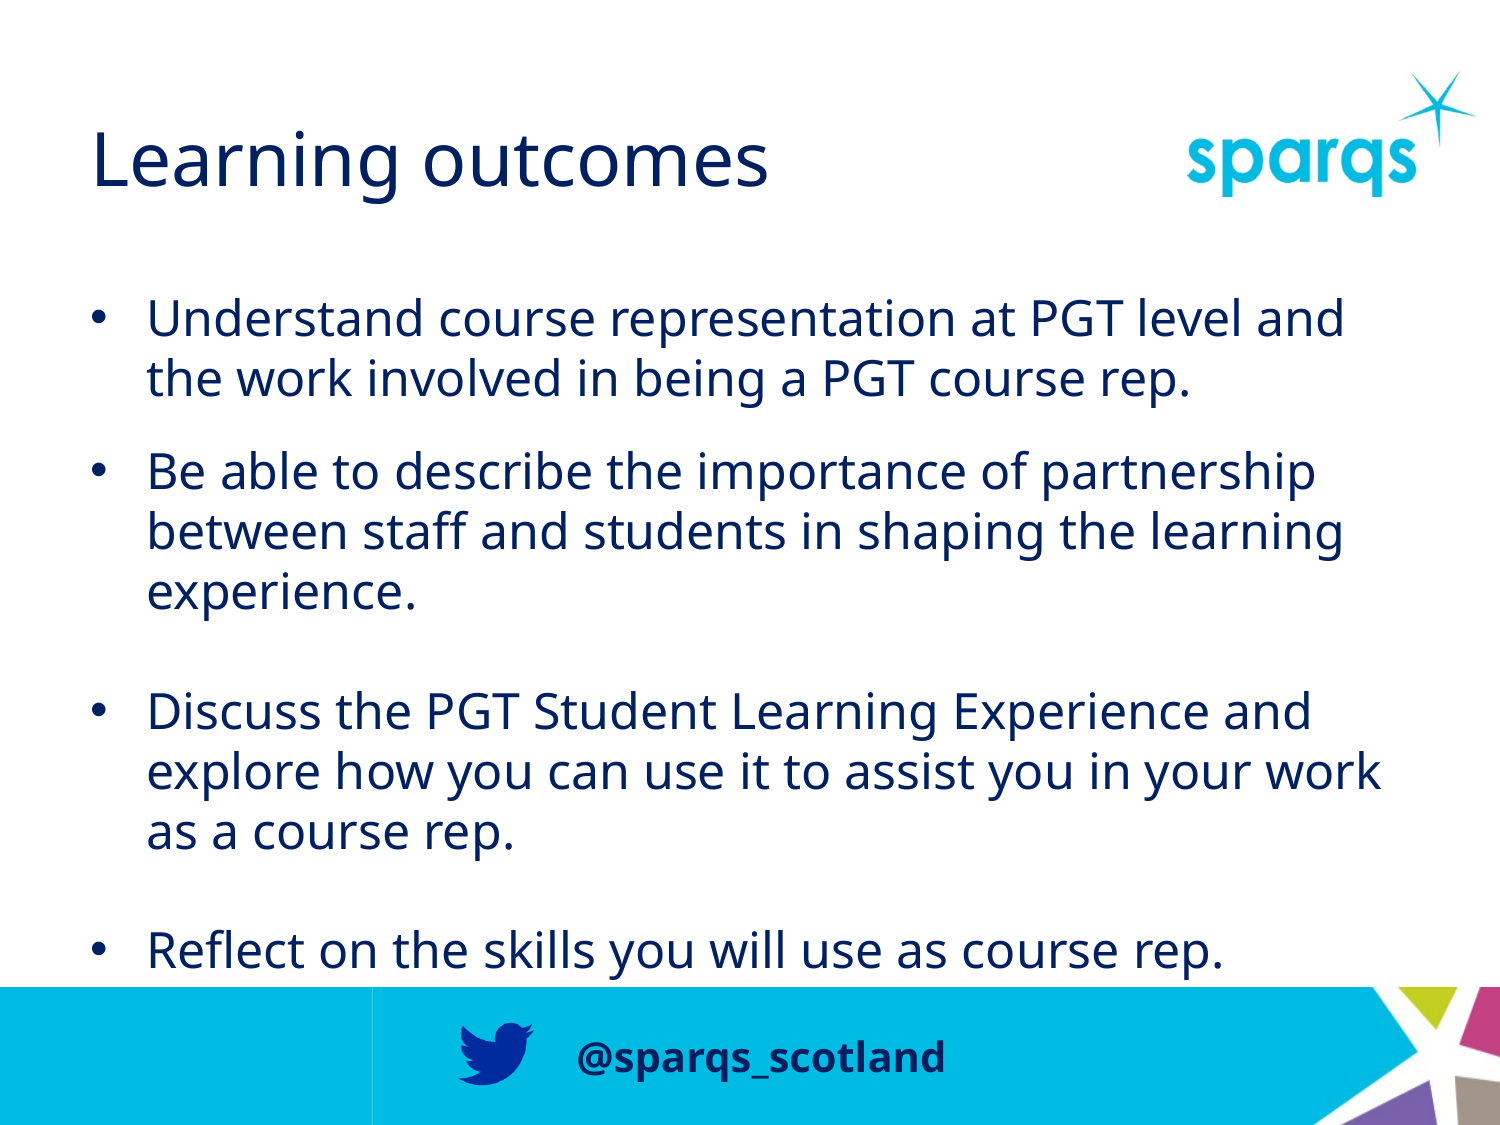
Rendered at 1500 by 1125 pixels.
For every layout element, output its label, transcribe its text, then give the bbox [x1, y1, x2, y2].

list Understand course representation at PGT level and the work involved in being a PGT course rep. Be able to describe the importance of partnership between staff and students in shaping the learning experience. Discuss the PGT Student Learning Experience and explore how you can use it to assist you in your work as a course rep. Reflect on the skills you will use as course rep. [75, 278, 1425, 941]
picture [0, 987, 1500, 1125]
picture [1187, 71, 1477, 197]
title Learning outcomes [75, 45, 1164, 268]
